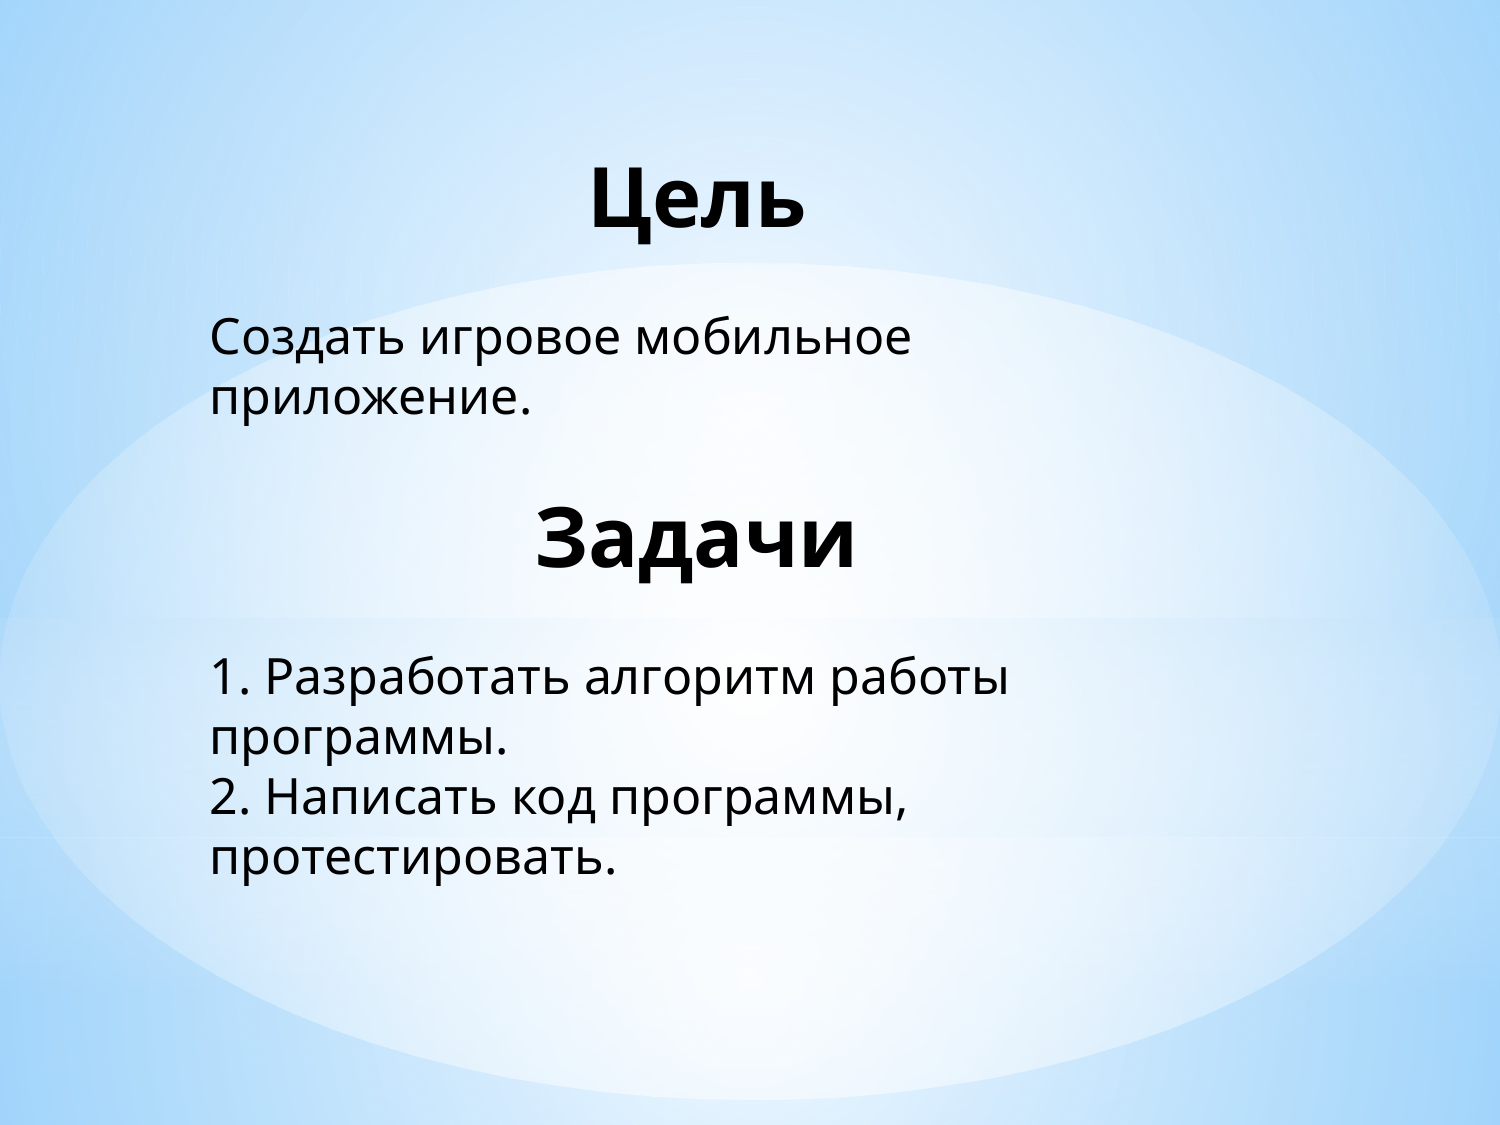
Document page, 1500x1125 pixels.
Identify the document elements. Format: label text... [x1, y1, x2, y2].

text_box Цель Создать игровое мобильное приложение. Задачи 1. Разработать алгоритм работы программы. 2. Написать код программы, протестировать. [194, 137, 1199, 892]
